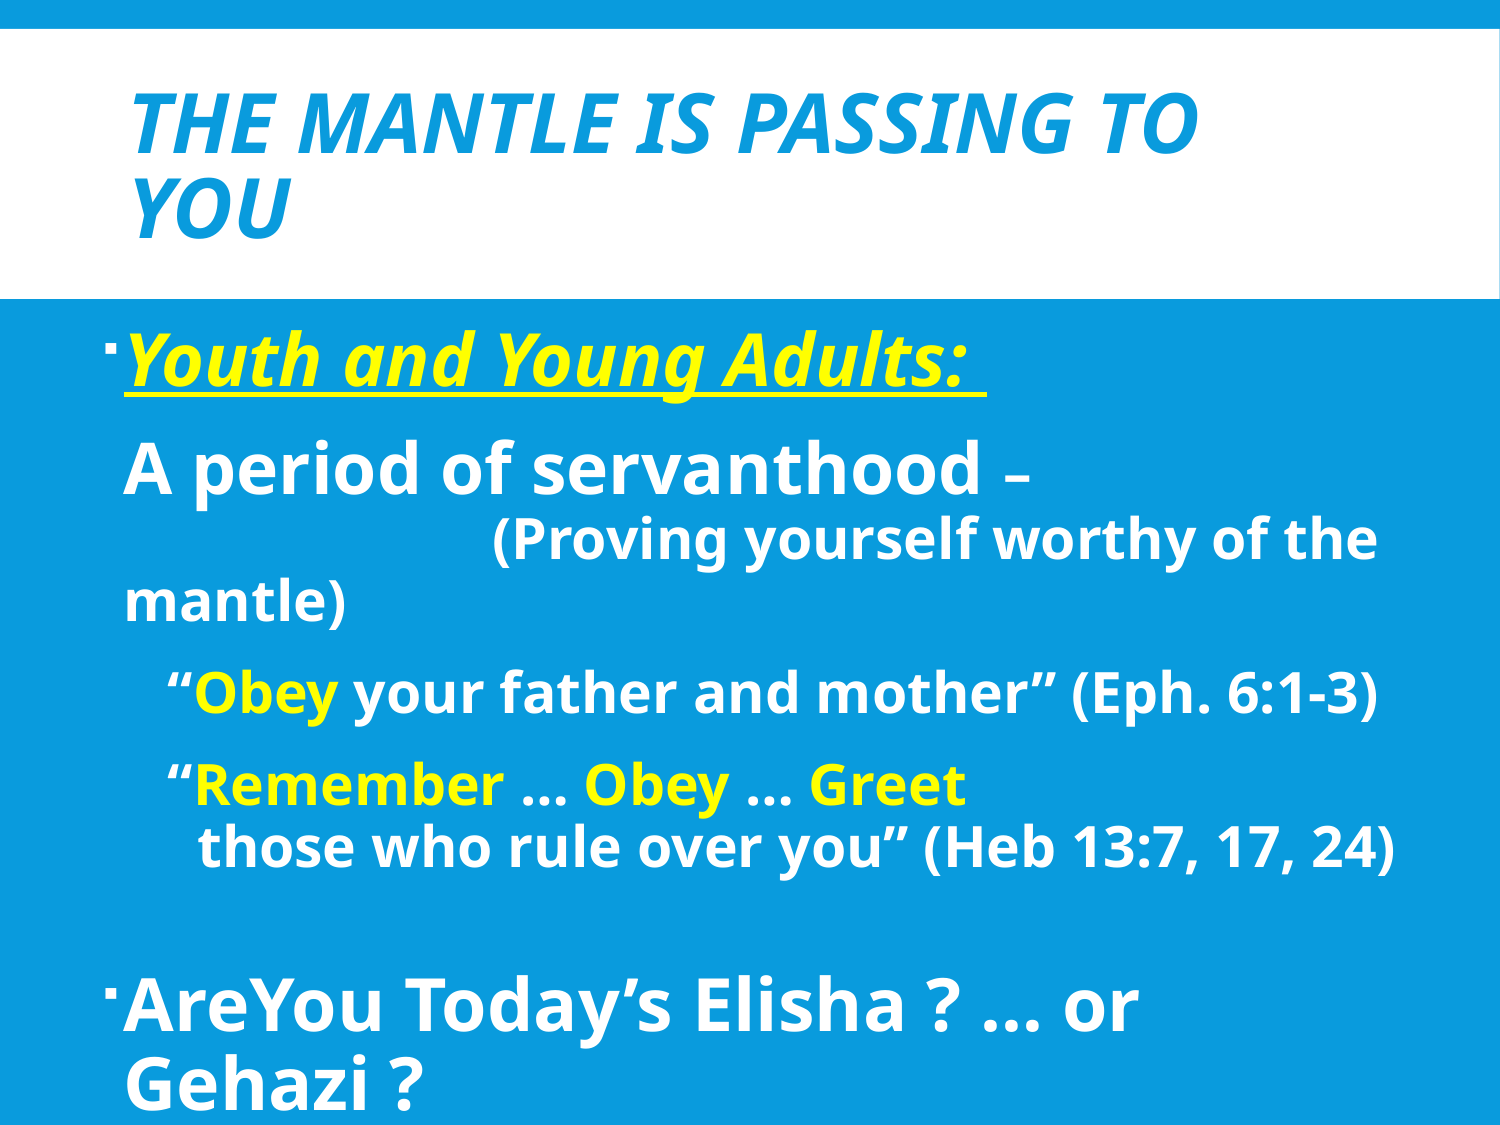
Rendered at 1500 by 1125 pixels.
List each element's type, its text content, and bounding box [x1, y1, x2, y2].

list Youth and Young Adults: A period of servanthood – (Proving yourself worthy of the mantle) “Obey your father and mother” (Eph. 6:1-3) “Remember … Obey … Greet those who rule over you” (Heb 13:7, 17, 24) AreYou Today’s Elisha ? … or Gehazi ? [79, 315, 1456, 1125]
title The mantle is passing to you [112, 46, 1388, 295]
